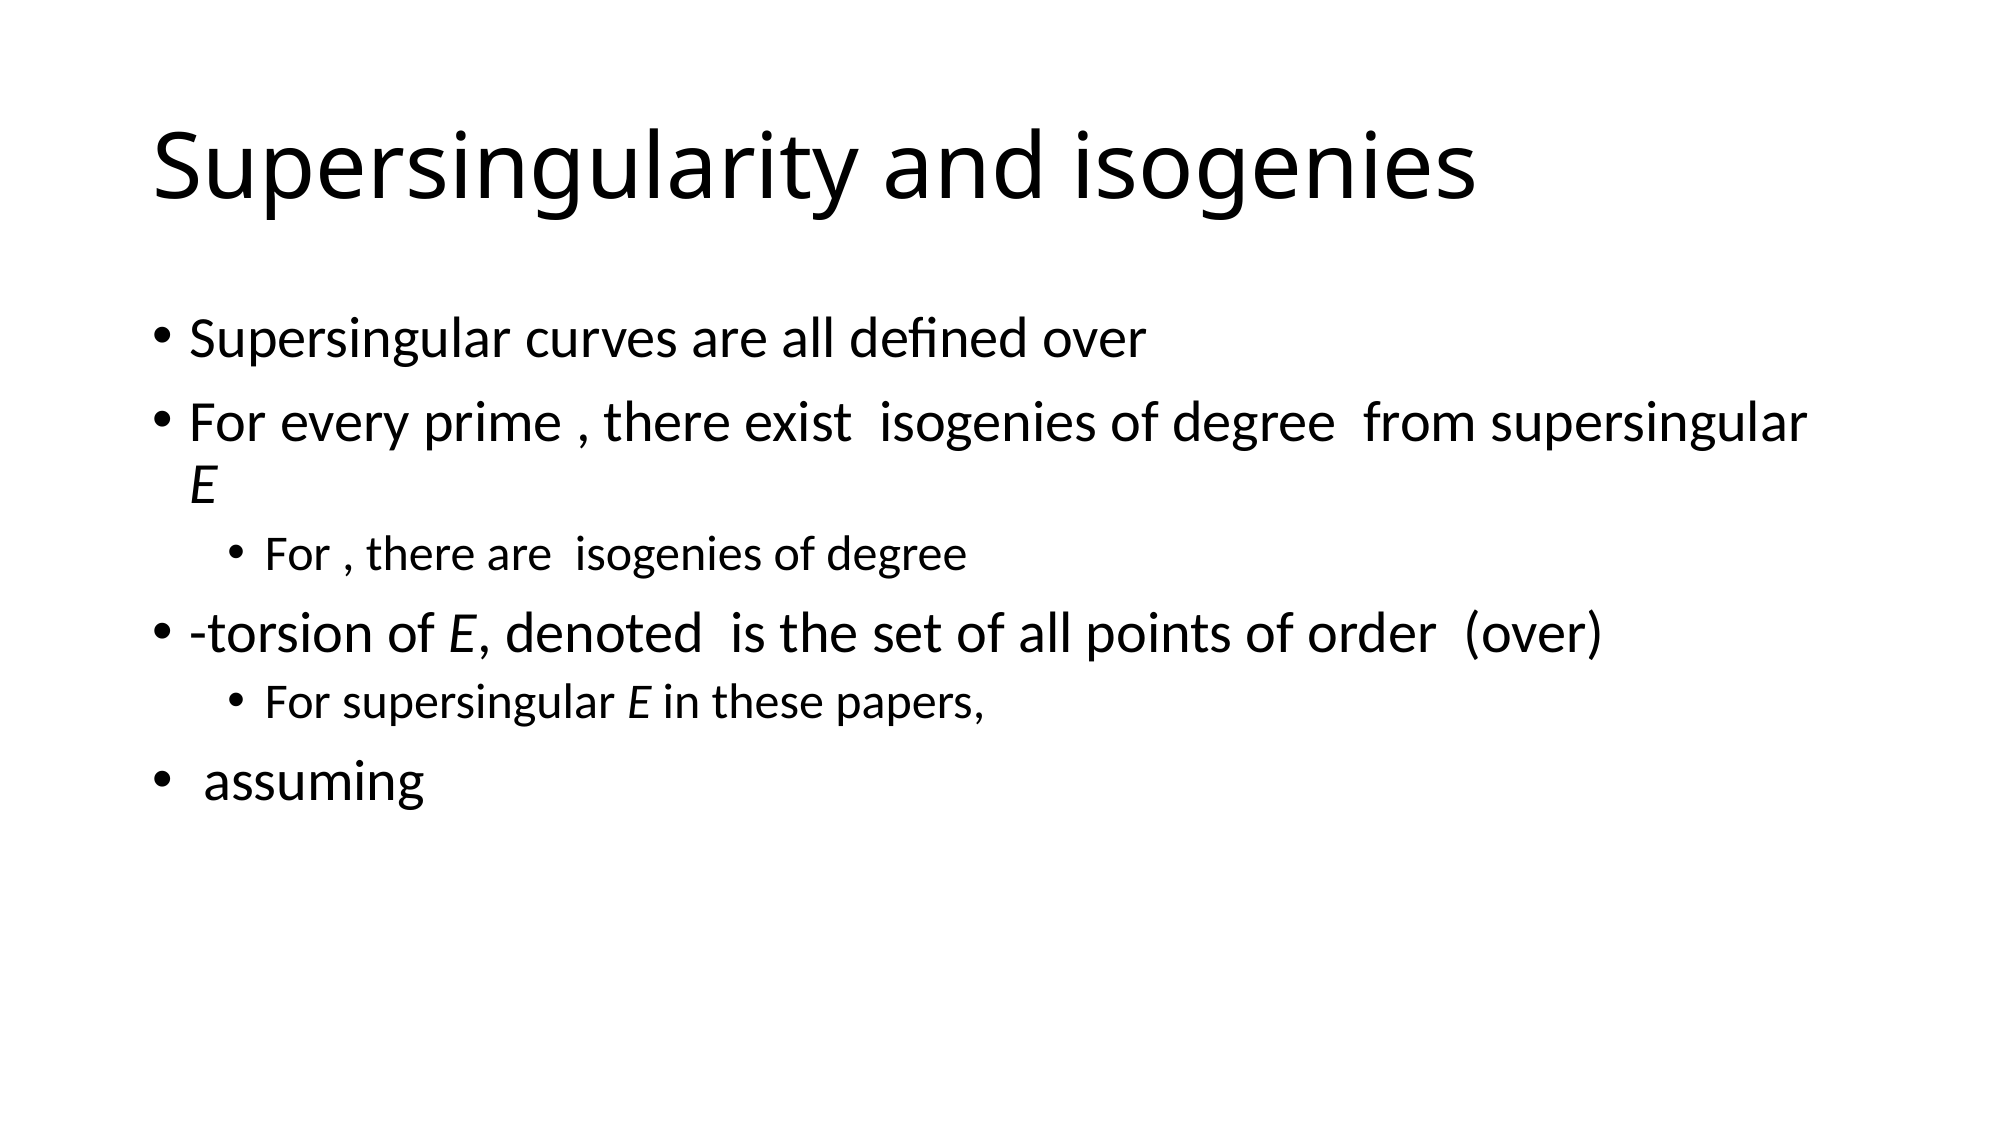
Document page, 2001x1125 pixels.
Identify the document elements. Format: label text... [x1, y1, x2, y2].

title Supersingularity and isogenies [137, 59, 1863, 278]
